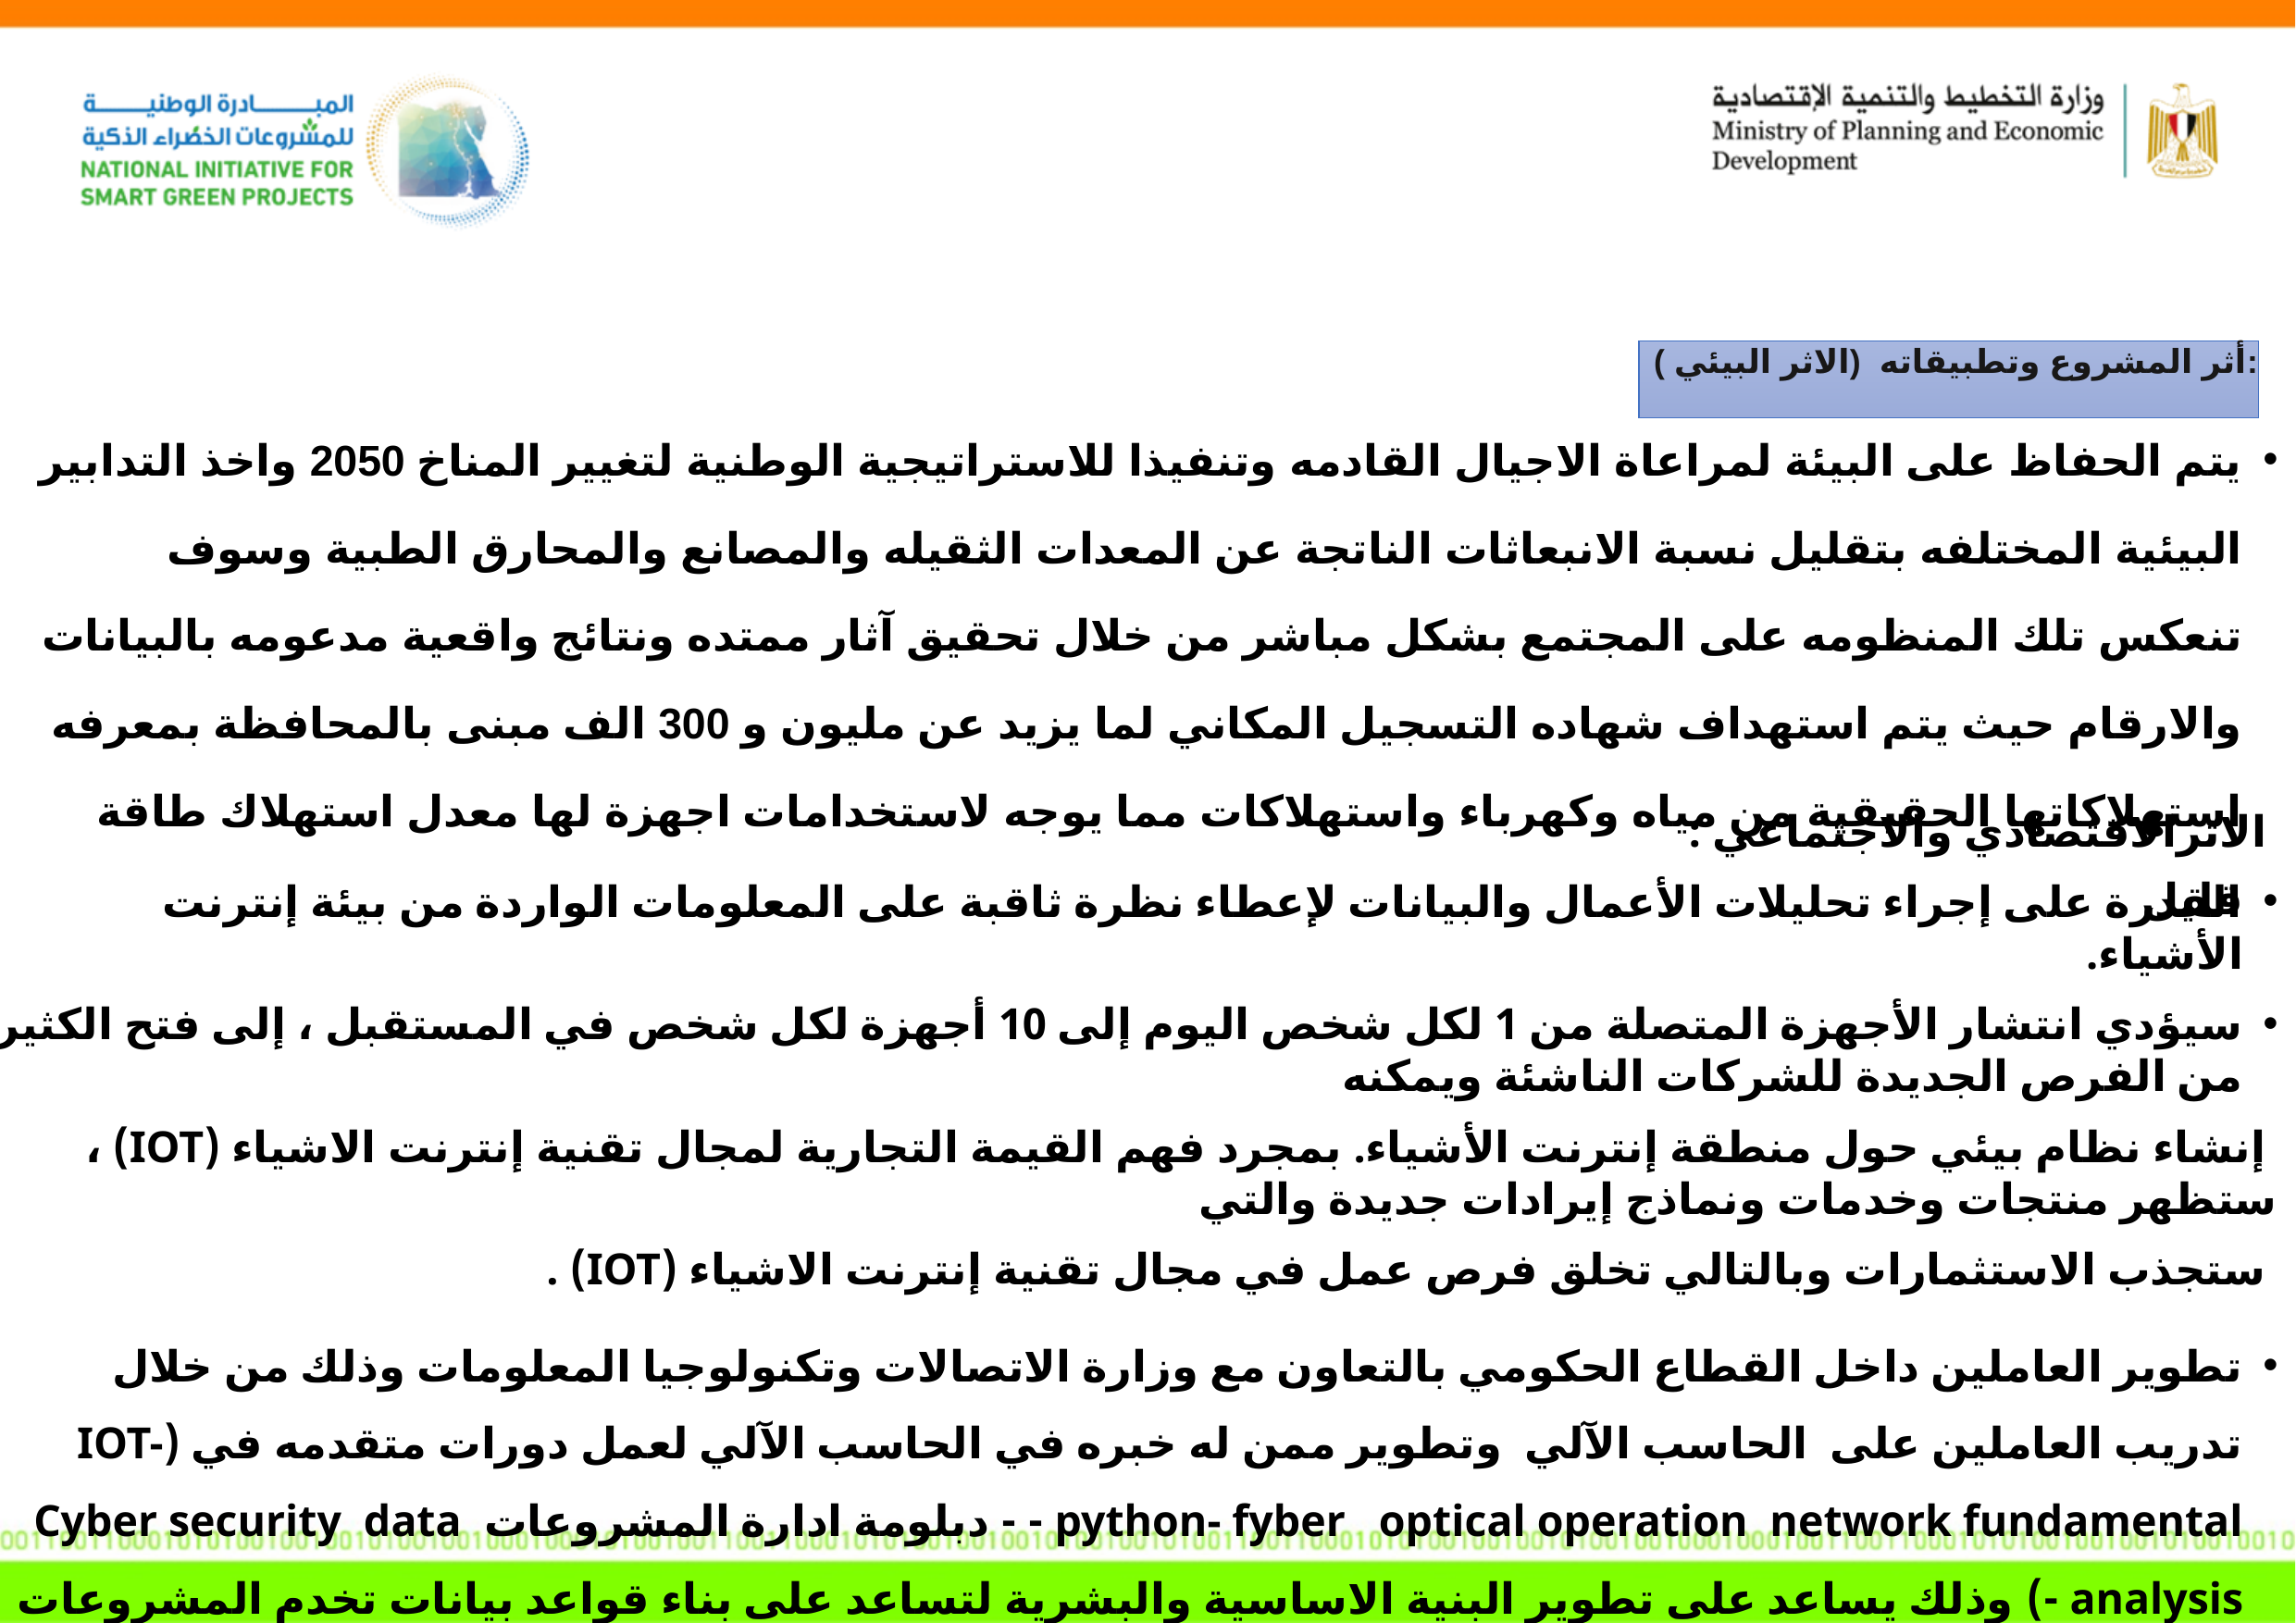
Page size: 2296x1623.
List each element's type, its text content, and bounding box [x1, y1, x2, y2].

text_box أثر المشروع وتطبيقاته (الاثر البيئي ): [1638, 341, 2259, 418]
picture [0, 0, 2296, 317]
text_box الاثرالاقتصادي والاجتماعي : القدرة على إجراء تحليلات الأعمال والبيانات لإعطاء نظرة ثاقبة على المعلومات الواردة من بيئة إنترنت الأشياء. سيؤدي انتشار الأجهزة المتصلة من 1 لكل شخص اليوم إلى 10 أجهزة لكل شخص في المستقبل ، إلى فتح الكثير من الفرص الجديدة للشركات الناشئة ويمكنه إنشاء نظام بيئي حول منطقة إنترنت الأشياء. بمجرد فهم القيمة التجارية لمجال تقنية إنترنت الاشياء (IOT) ، ستظهر منتجات وخدمات ونماذج إيرادات جديدة والتي ستجذب الاستثمارات وبالتالي تخلق فرص عمل في مجال تقنية إنترنت الاشياء (IOT) . تطوير العاملين داخل القطاع الحكومي بالتعاون مع وزارة الاتصالات وتكنولوجيا المعلومات وذلك من خلال تدريب العاملين على الحاسب الآلي وتطوير ممن له خبره في الحاسب الآلي لعمل دورات متقدمه في (IOT- python- fyber optical operation network fundamental - - دبلومة ادارة المشروعات Cyber security data analysis -) وذلك يساعد على تطوير البنية الاساسية والبشرية لتساعد على بناء قواعد بيانات تخدم المشروعات القومية . [0, 759, 2296, 1155]
picture [0, 1155, 2296, 1623]
text_box يتم الحفاظ على البيئة لمراعاة الاجيال القادمه وتنفيذا للاستراتيجية الوطنية لتغيير المناخ 2050 واخذ التدابير البيئية المختلفه بتقليل نسبة الانبعاثات الناتجة عن المعدات الثقيله والمصانع والمحارق الطبية وسوف تنعكس تلك المنظومه على المجتمع بشكل مباشر من خلال تحقيق آثار ممتده ونتائج واقعية مدعومه بالبيانات والارقام حيث يتم استهداف شهاده التسجيل المكاني لما يزيد عن مليون و 300 الف مبنى بالمحافظة بمعرفه استهلاكاتها الحقيقية من مياه وكهرباء واستهلاكات مما يوجه لاستخدامات اجهزة لها معدل استهلاك طاقة قليل . [0, 317, 2296, 759]
